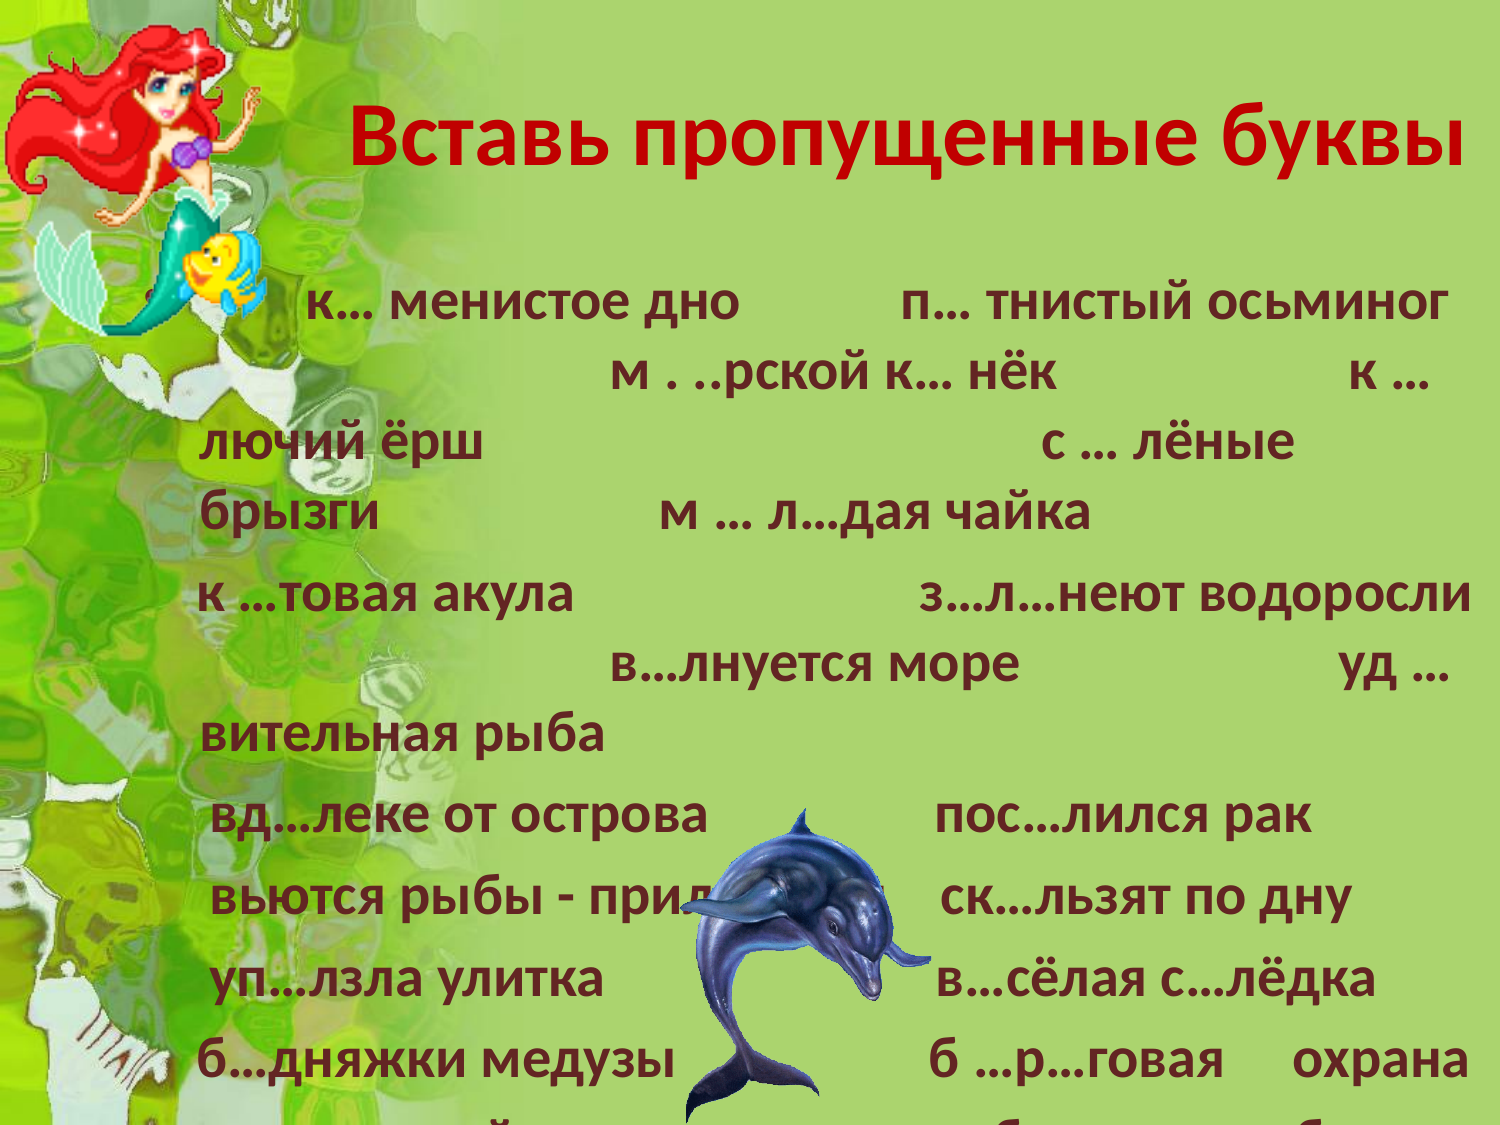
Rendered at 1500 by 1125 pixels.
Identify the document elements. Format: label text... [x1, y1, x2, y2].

picture [0, 0, 1500, 1125]
list к… менистое дно п… тнистый осьминог м . ..рской к… нёк к … лючий ёрш с … лёные брызги м … л…дая чайка к …товая акула з…л…неют водоросли в…лнуется море уд …вительная рыба вд…леке от острова пос…лился рак вьются рыбы - прил…палы ск…льзят по дну уп…лзла улитка в…сёлая с…лёдка б…дняжки медузы б …р…говая охрана з…ркальный карп г…рбуша - сер…брянка м…лёк щуки цв…тные звёзды [128, 253, 1500, 1125]
title Вставь пропущенные буквы [274, 35, 1500, 223]
picture [679, 808, 932, 1125]
